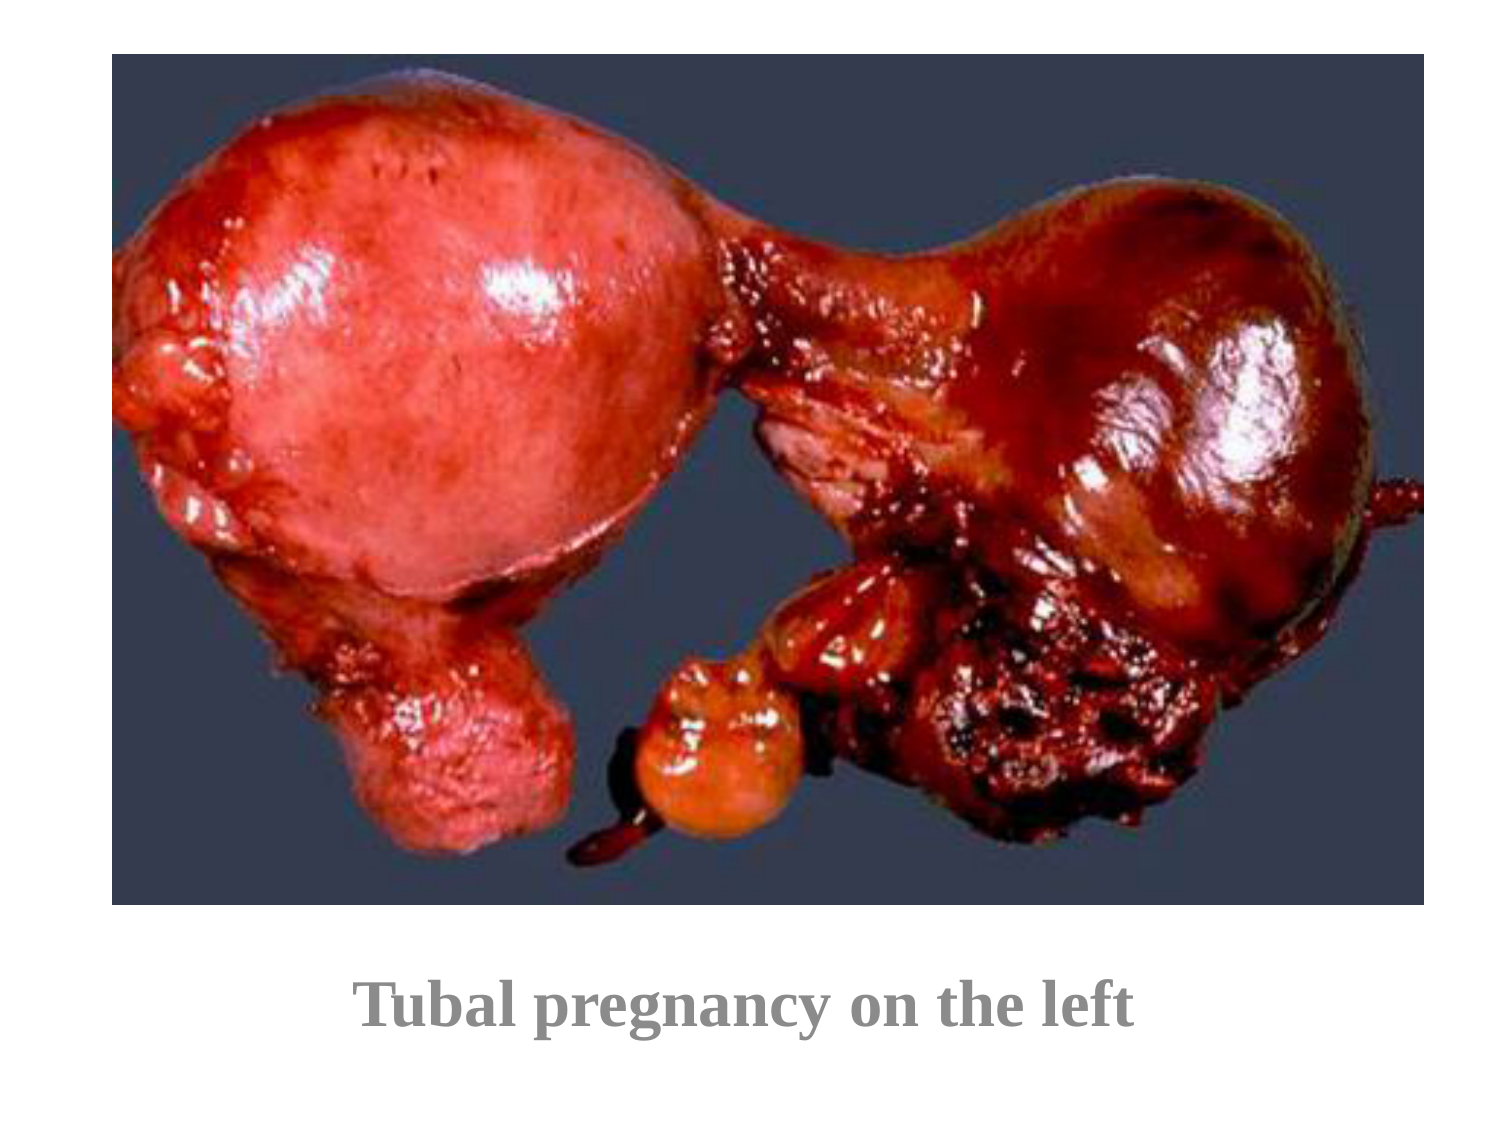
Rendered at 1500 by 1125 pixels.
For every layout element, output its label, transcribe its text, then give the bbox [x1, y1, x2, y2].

subtitle Tubal pregnancy on the left [41, 952, 1447, 1083]
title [111, 54, 1424, 906]
